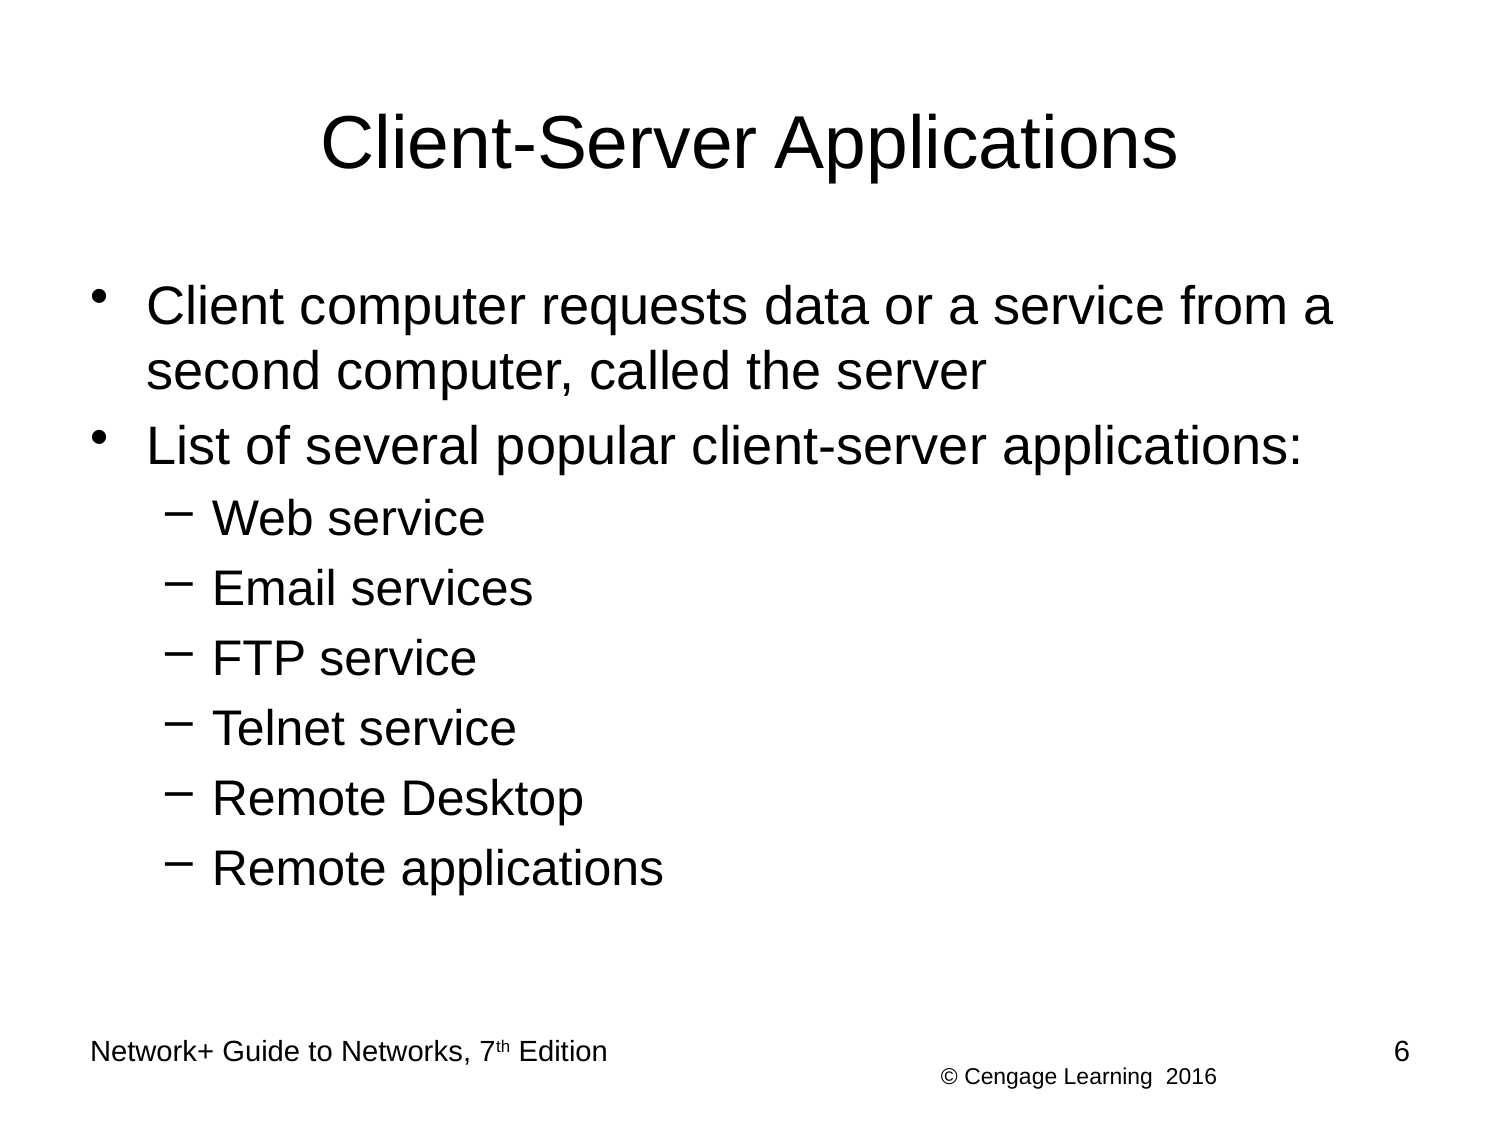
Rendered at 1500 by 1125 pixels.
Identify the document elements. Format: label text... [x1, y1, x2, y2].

list Client computer requests data or a service from a second computer, called the server List of several popular client-server applications: Web service Email services FTP service Telnet service Remote Desktop Remote applications [75, 262, 1425, 1005]
title Client-Server Applications [75, 45, 1425, 233]
footer Network+ Guide to Networks, 7th Edition [74, 1024, 713, 1103]
slide_number 6 [1312, 1024, 1426, 1103]
